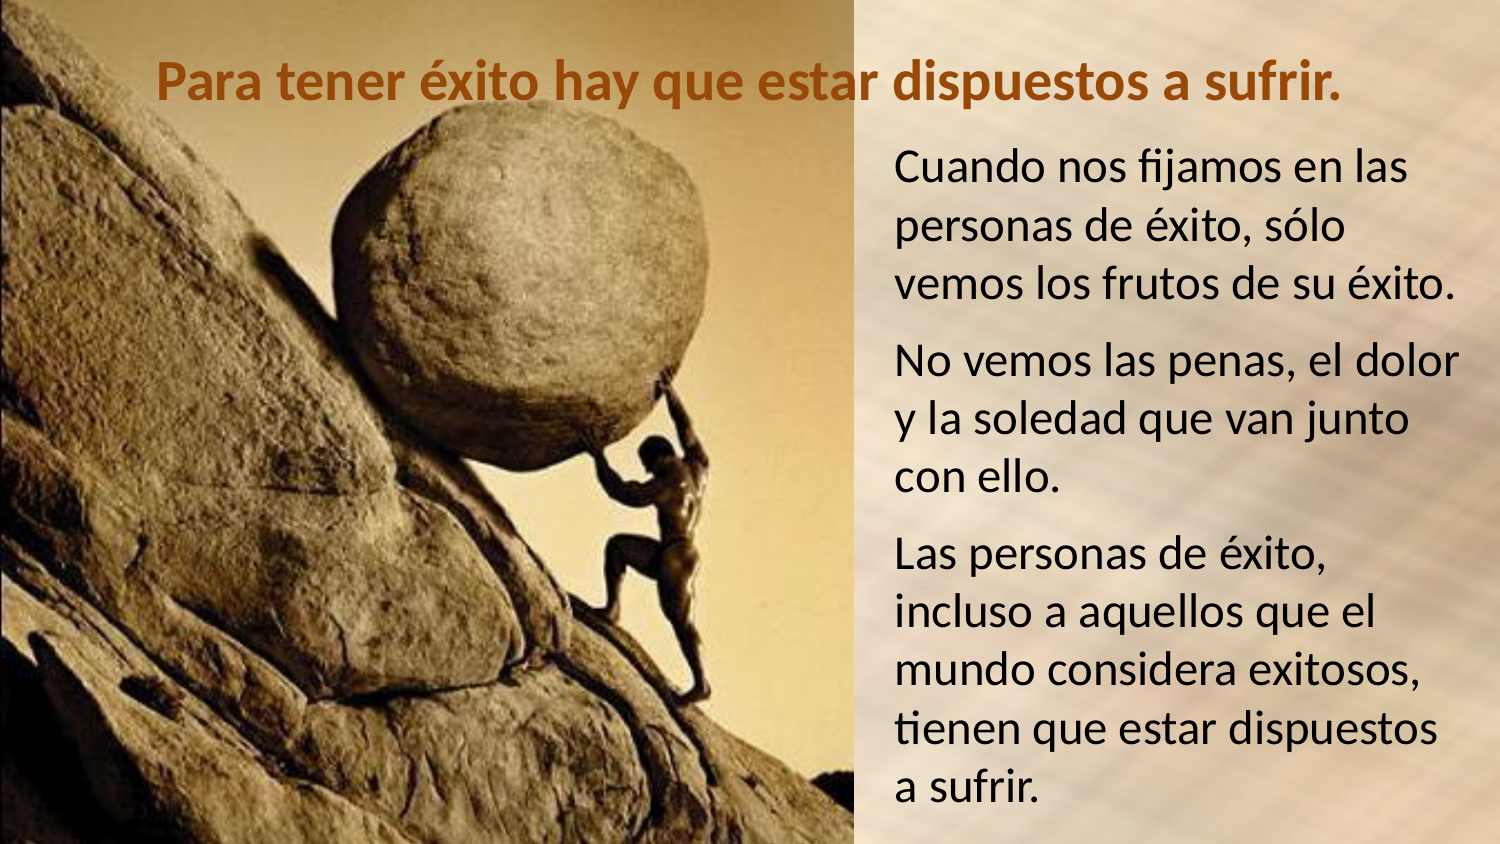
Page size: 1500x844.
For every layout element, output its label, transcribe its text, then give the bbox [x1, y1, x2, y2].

title Para tener éxito hay que estar dispuestos a sufrir. [859, 33, 1425, 121]
list Cuando nos fijamos en las personas de éxito, sólo vemos los frutos de su éxito. No vemos las penas, el dolor y la soledad que van junto con ello. Las personas de éxito, incluso a aquellos que el mundo considera exitosos, tienen que estar dispuestos a sufrir. [879, 126, 1483, 824]
picture [0, 0, 1500, 844]
